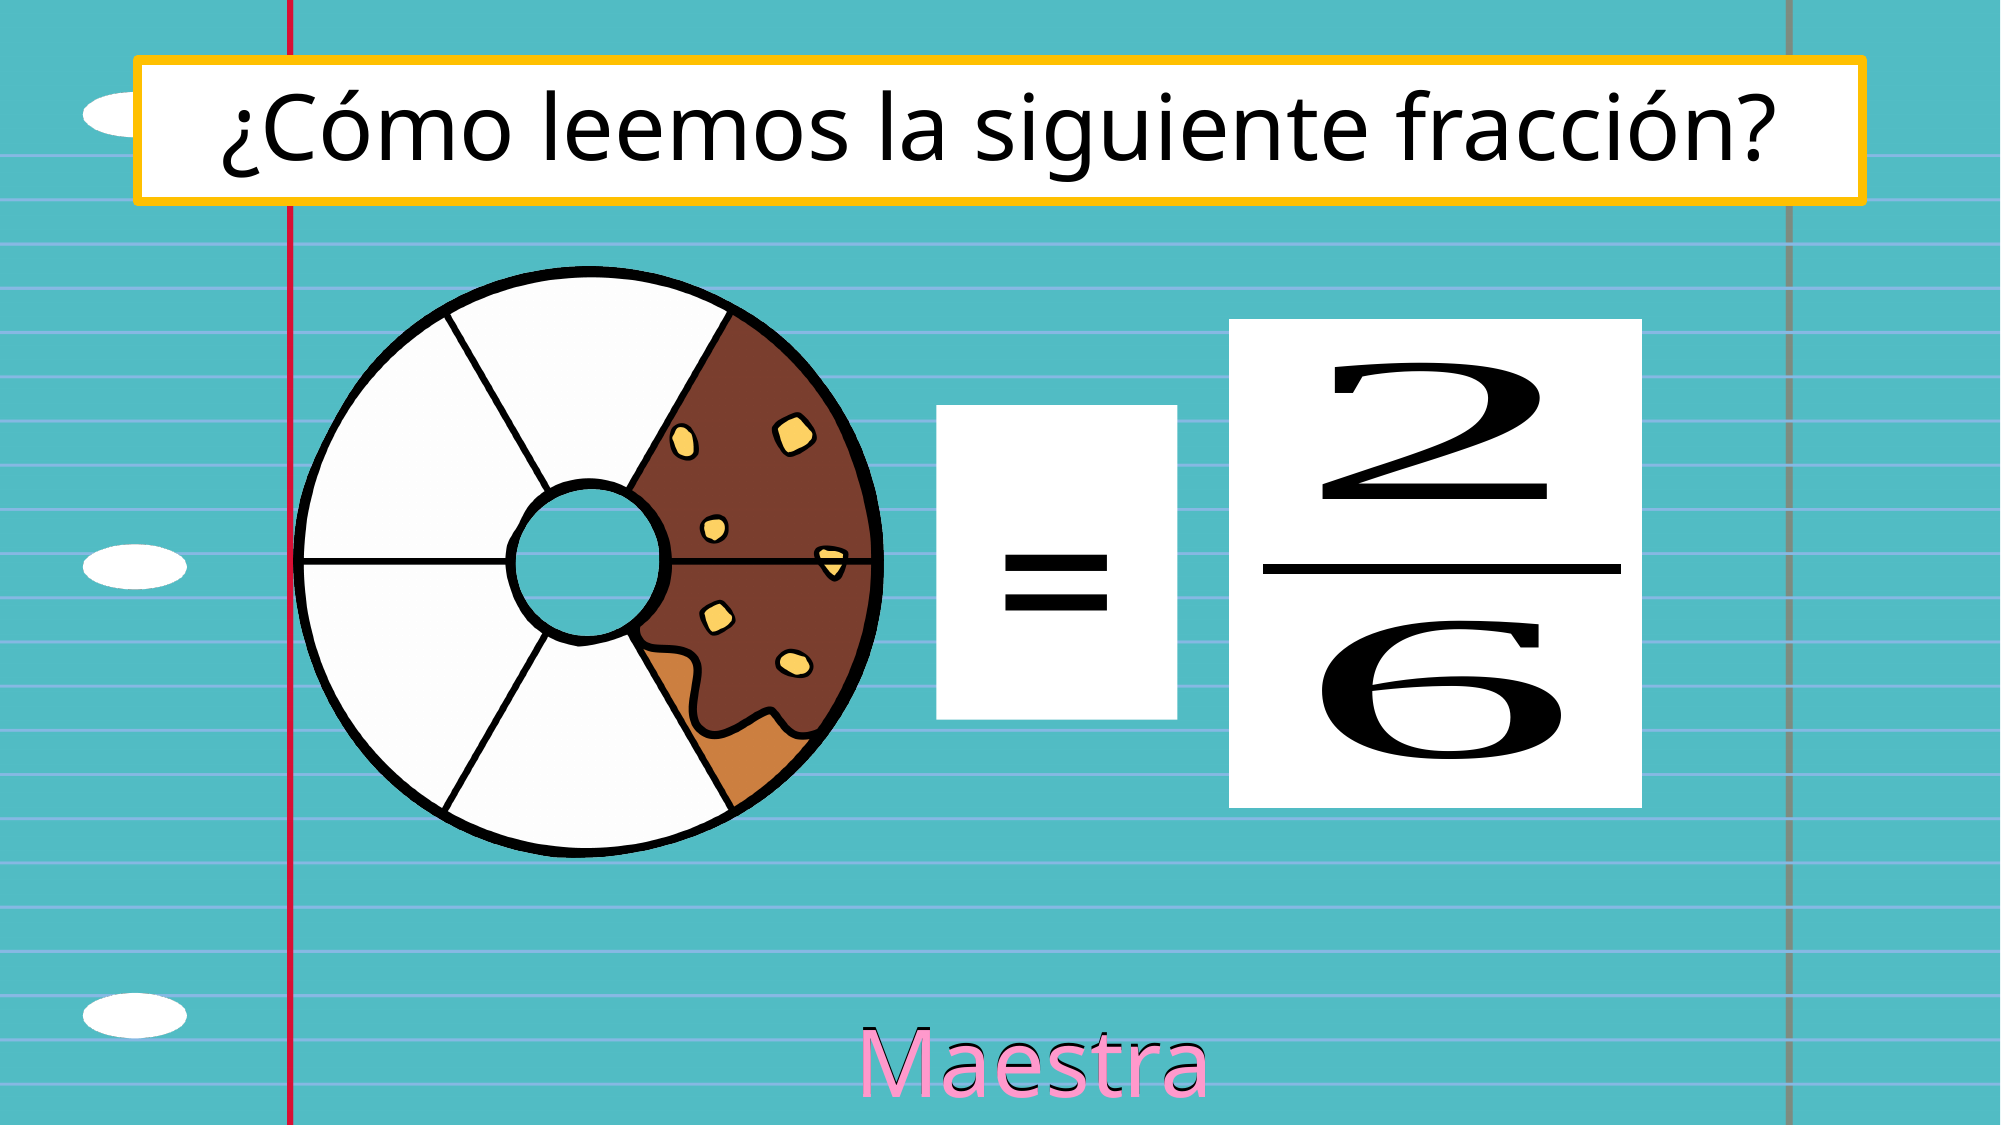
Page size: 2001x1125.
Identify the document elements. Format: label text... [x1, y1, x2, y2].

title ¿Cómo leemos la siguiente fracción? [137, 59, 1863, 202]
text_box Maestra Yessi [803, 996, 1265, 1125]
text_box = [936, 405, 1178, 720]
picture [0, 0, 2001, 1125]
